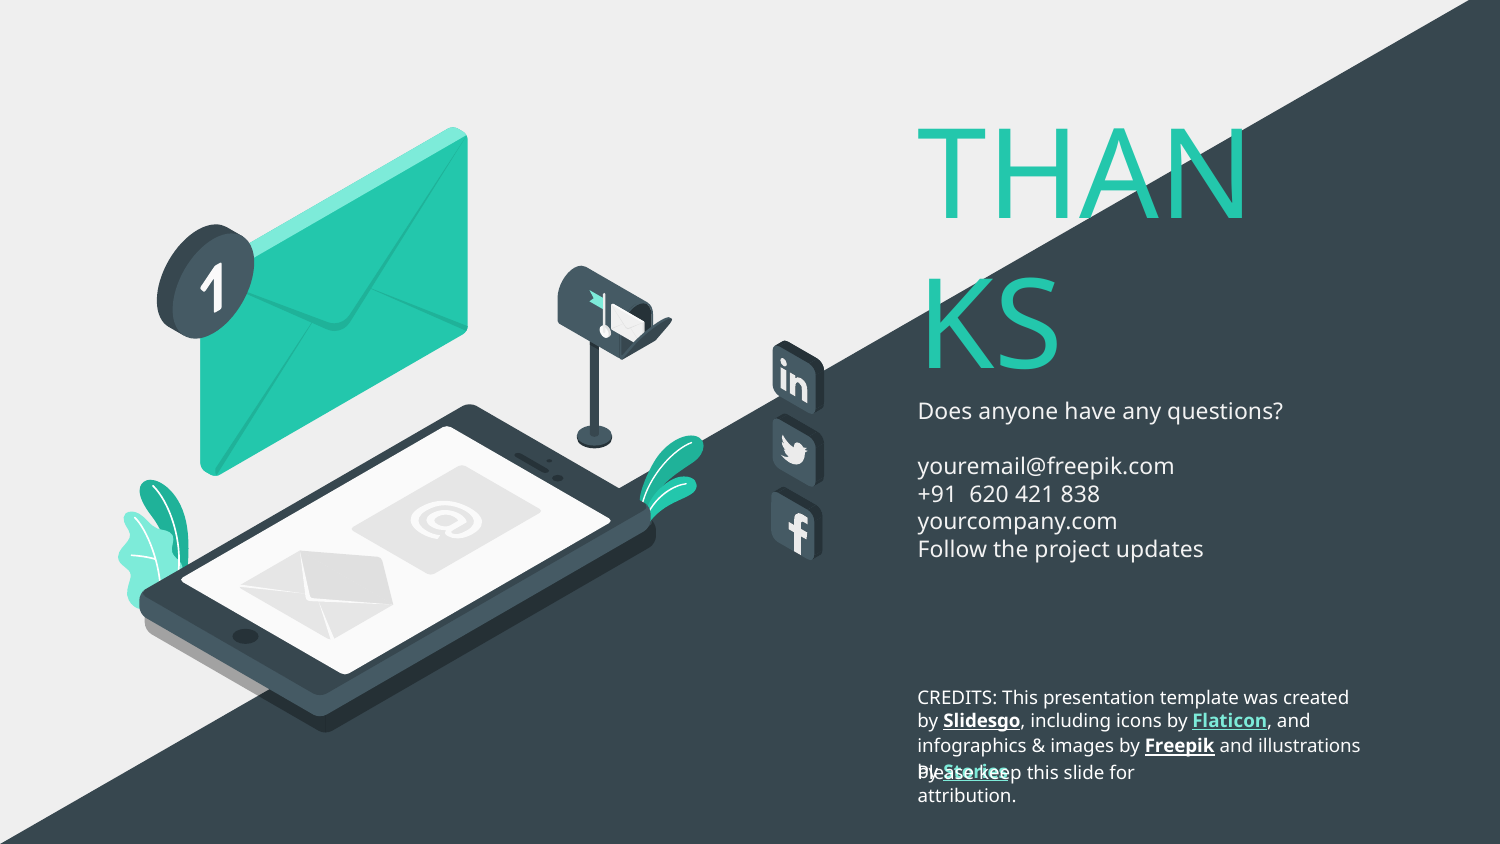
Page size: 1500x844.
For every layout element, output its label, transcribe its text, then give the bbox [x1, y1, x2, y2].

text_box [144, 725, 657, 733]
subtitle Does anyone have any questions? youremail@freepik.com +91 620 421 838 yourcompany.com Follow the project updates [902, 381, 1394, 611]
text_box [117, 127, 704, 717]
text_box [772, 340, 825, 412]
title THANKS [902, 213, 1329, 381]
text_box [770, 492, 823, 561]
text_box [772, 413, 825, 487]
text_box Please keep this slide for attribution. [902, 745, 1244, 808]
